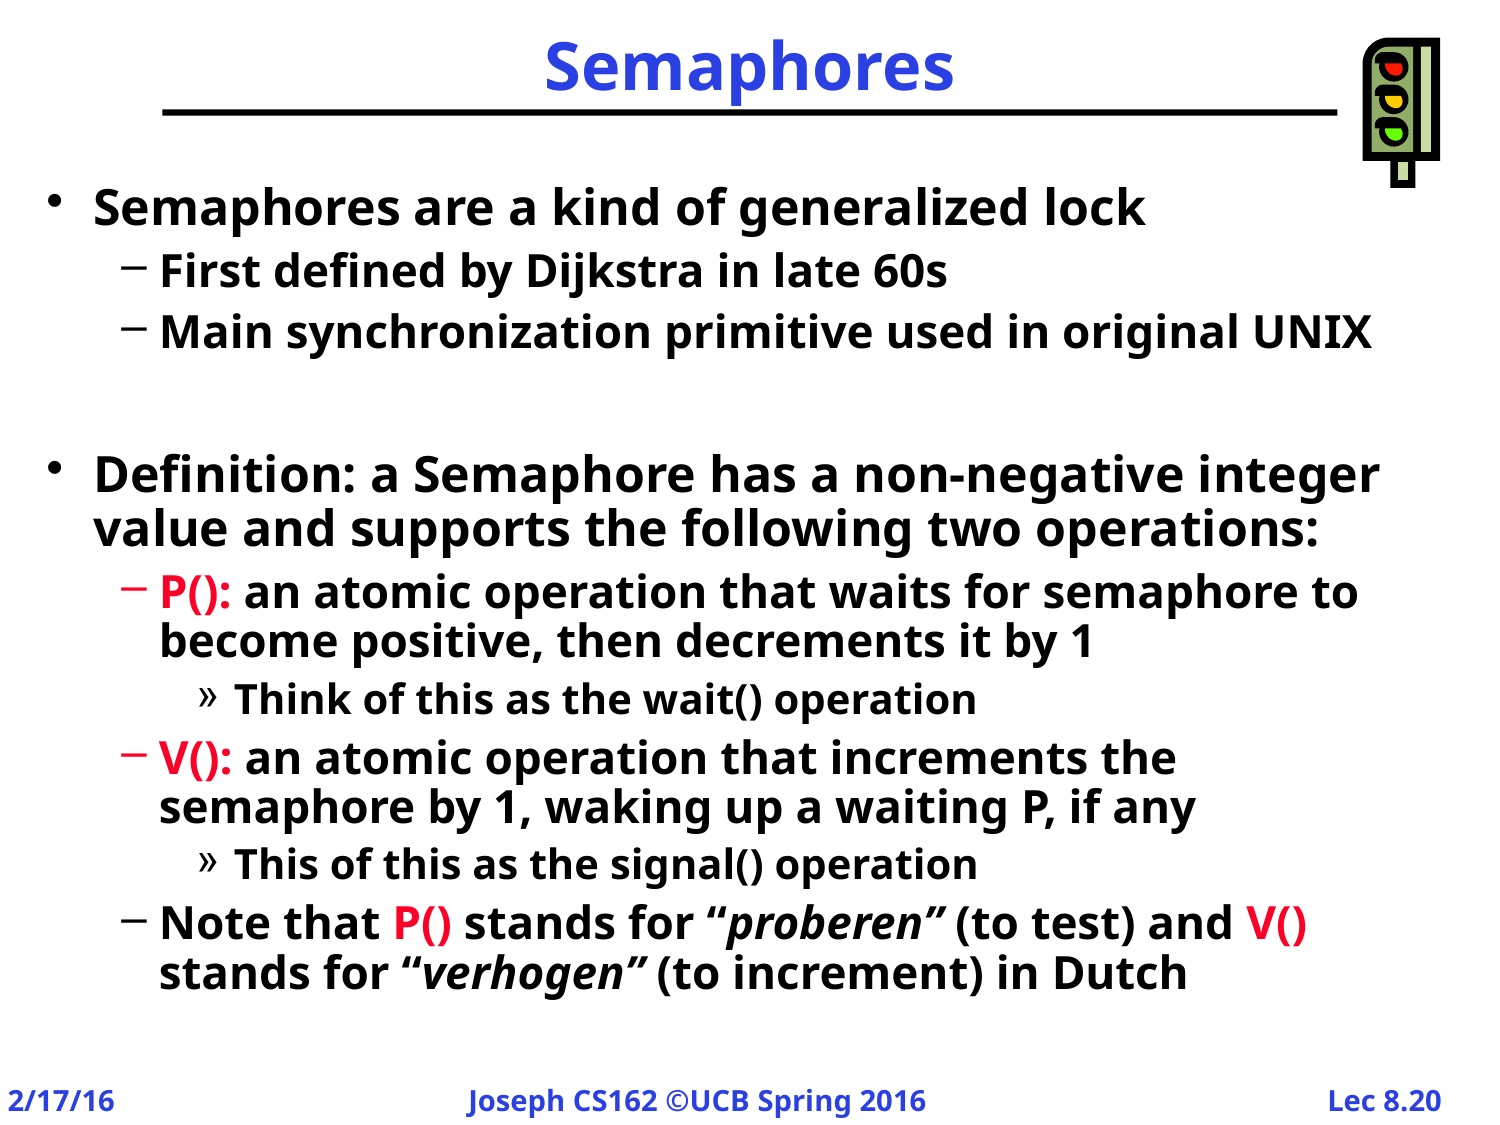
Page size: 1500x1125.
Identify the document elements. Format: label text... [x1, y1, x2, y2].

picture [1362, 37, 1441, 189]
title Semaphores [162, 24, 1338, 113]
list Semaphores are a kind of generalized lock First defined by Dijkstra in late 60s Main synchronization primitive used in original UNIX Definition: a Semaphore has a non-negative integer value and supports the following two operations: P(): an atomic operation that waits for semaphore to become positive, then decrements it by 1 Think of this as the wait() operation V(): an atomic operation that increments the semaphore by 1, waking up a waiting P, if any This of this as the signal() operation Note that P() stands for “proberen” (to test) and V() stands for “verhogen” (to increment) in Dutch [31, 174, 1444, 1065]
